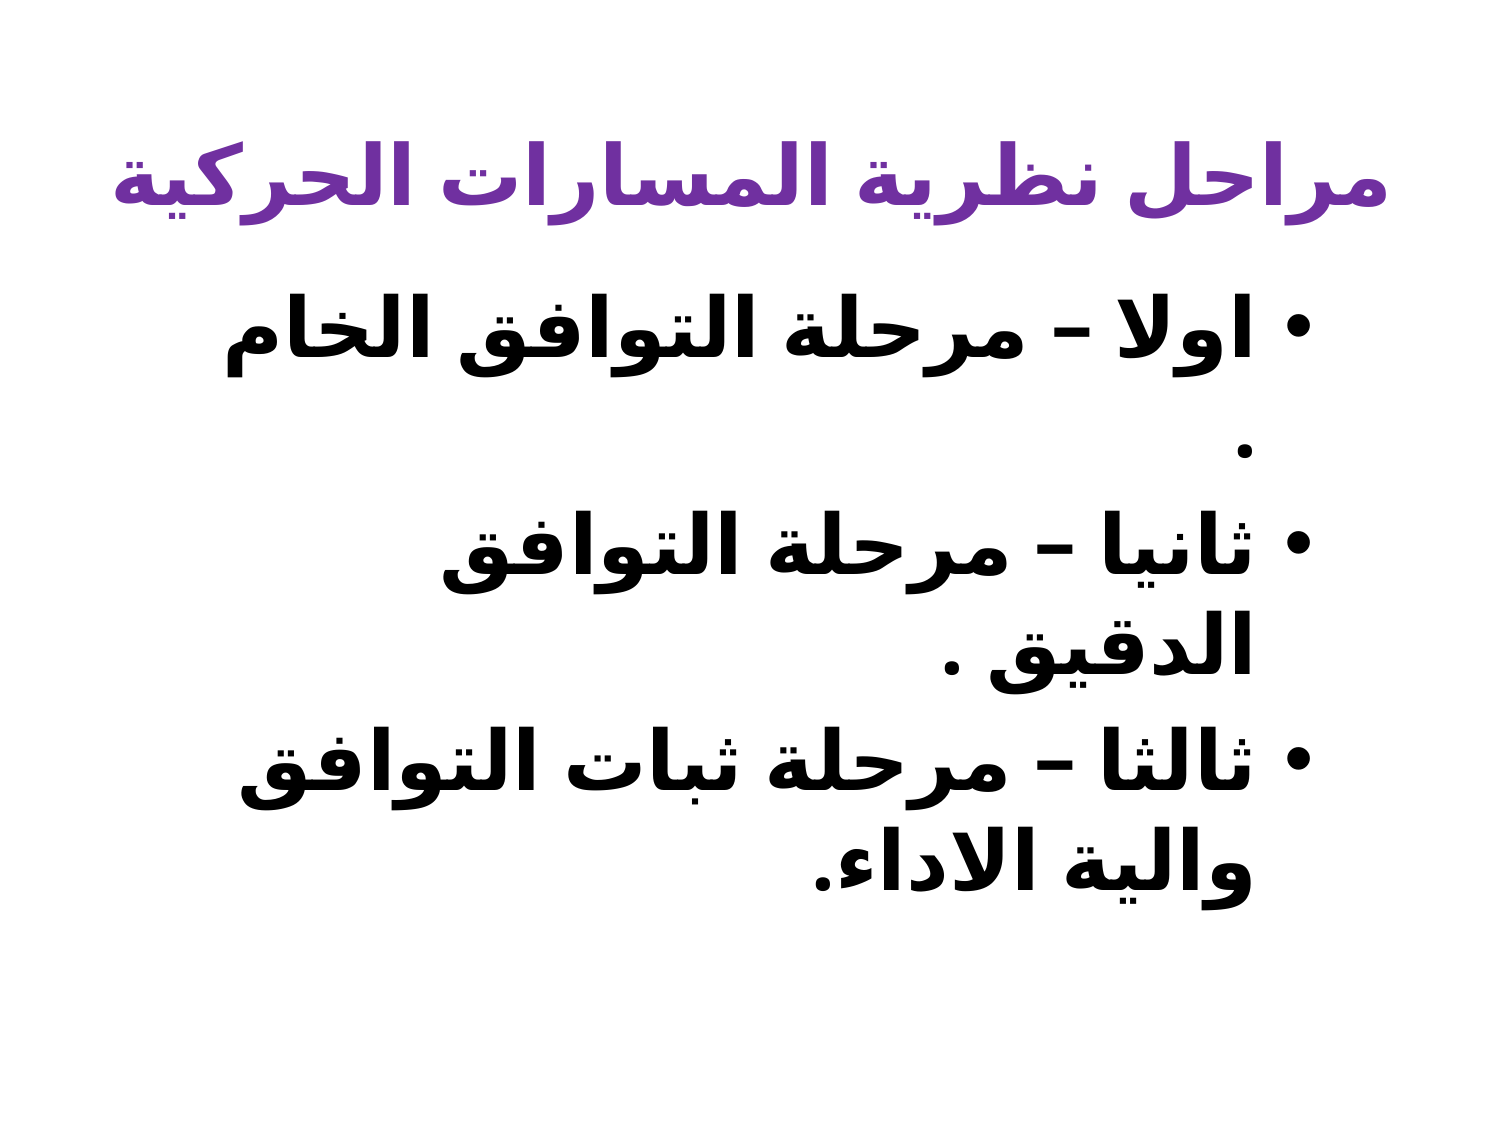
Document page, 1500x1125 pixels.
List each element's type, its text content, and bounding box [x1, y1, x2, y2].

title مراحل نظرية المسارات الحركية [76, 78, 1427, 266]
list اولا – مرحلة التوافق الخام . ثانيا – مرحلة التوافق الدقيق . ثالثا – مرحلة ثبات التوافق والية الاداء. [194, 267, 1329, 1059]
